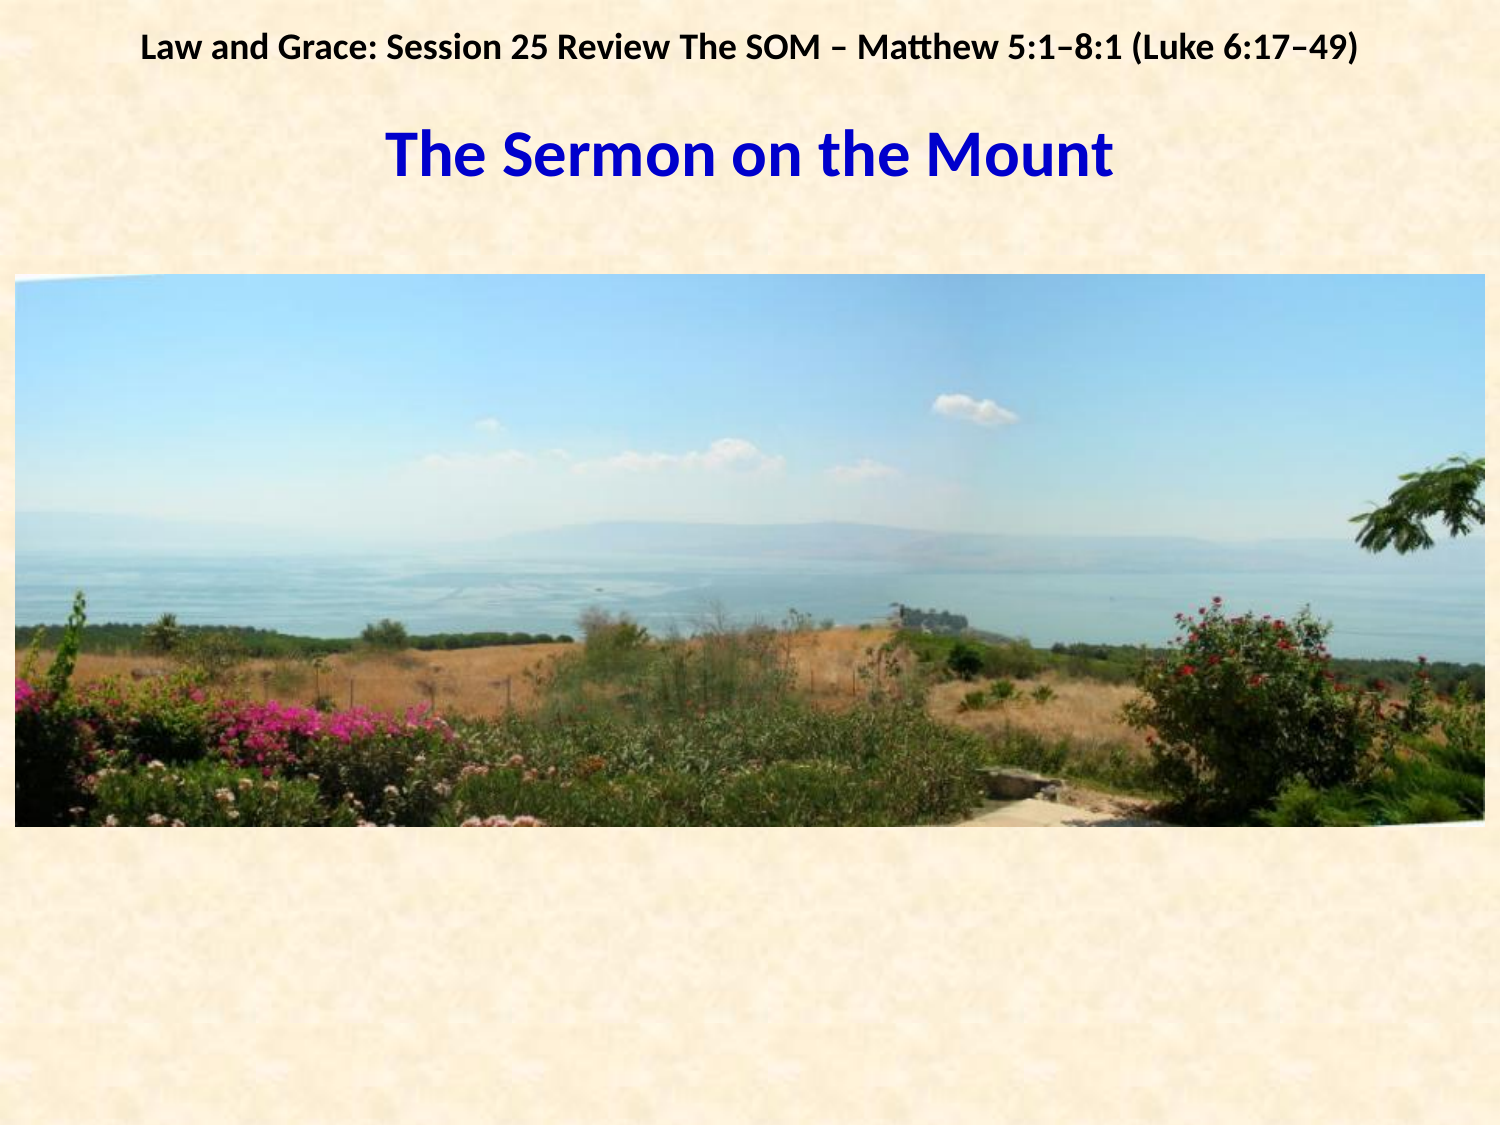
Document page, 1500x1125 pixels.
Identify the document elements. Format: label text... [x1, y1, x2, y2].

picture [0, 0, 1500, 1125]
text_box The Sermon on the Mount [50, 112, 1450, 188]
text_box Law and Grace: Session 25 Review The SOM – Matthew 5:1–8:1 (Luke 6:17–49) [112, 14, 1388, 74]
